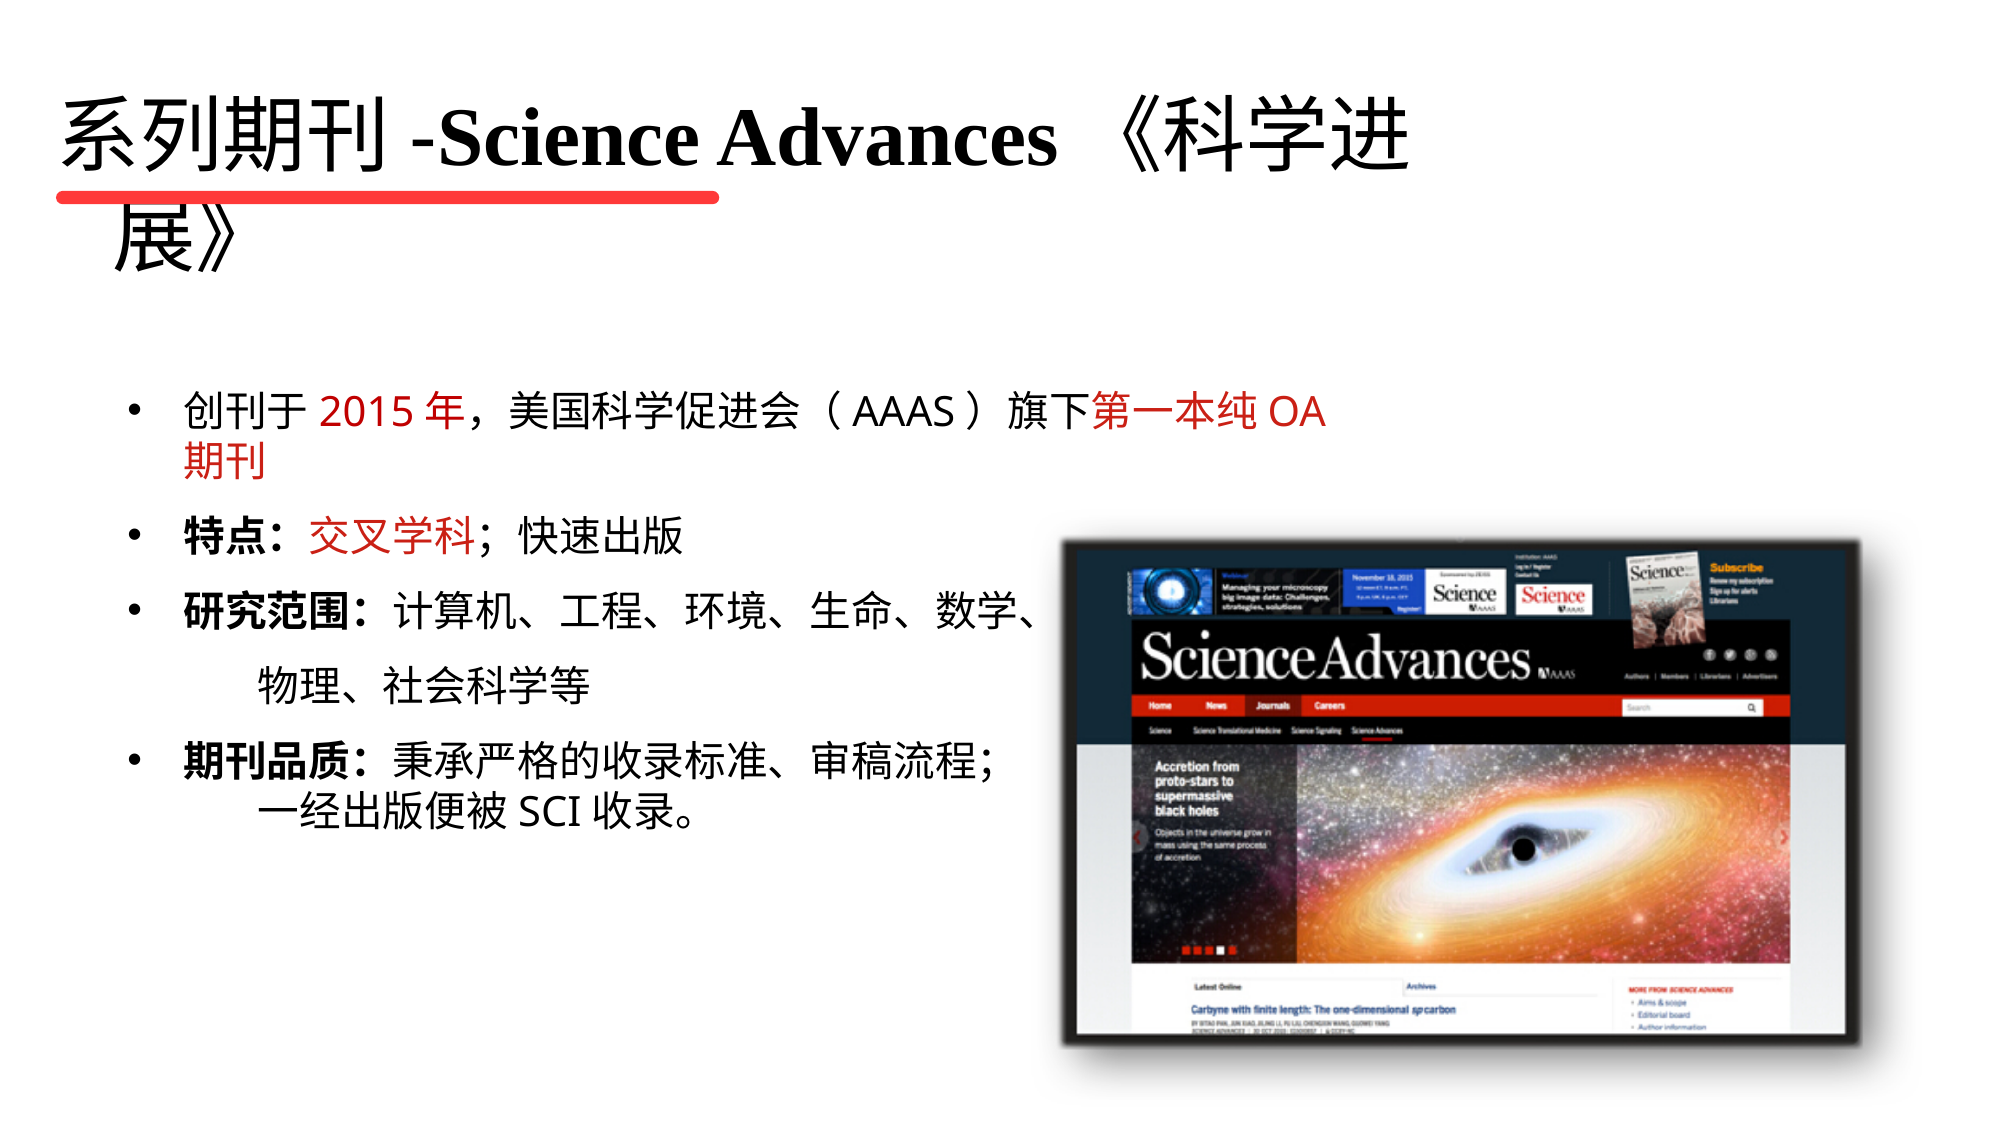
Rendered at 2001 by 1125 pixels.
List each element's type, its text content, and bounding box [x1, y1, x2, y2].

picture [1056, 534, 1864, 1050]
text_box 系列期刊-Science Advances《科学进展》 [41, 74, 1565, 290]
text_box [54, 189, 721, 206]
text_box 创刊于2015年，美国科学促进会（AAAS）旗下第一本纯OA期刊 特点：交叉学科；快速出版 研究范围：计算机、工程、环境、生命、数学、 物理、社会科学等 期刊品质：秉承严格的收录标准、审稿流程； 一经出版便被SCI收录。 [112, 377, 1361, 907]
